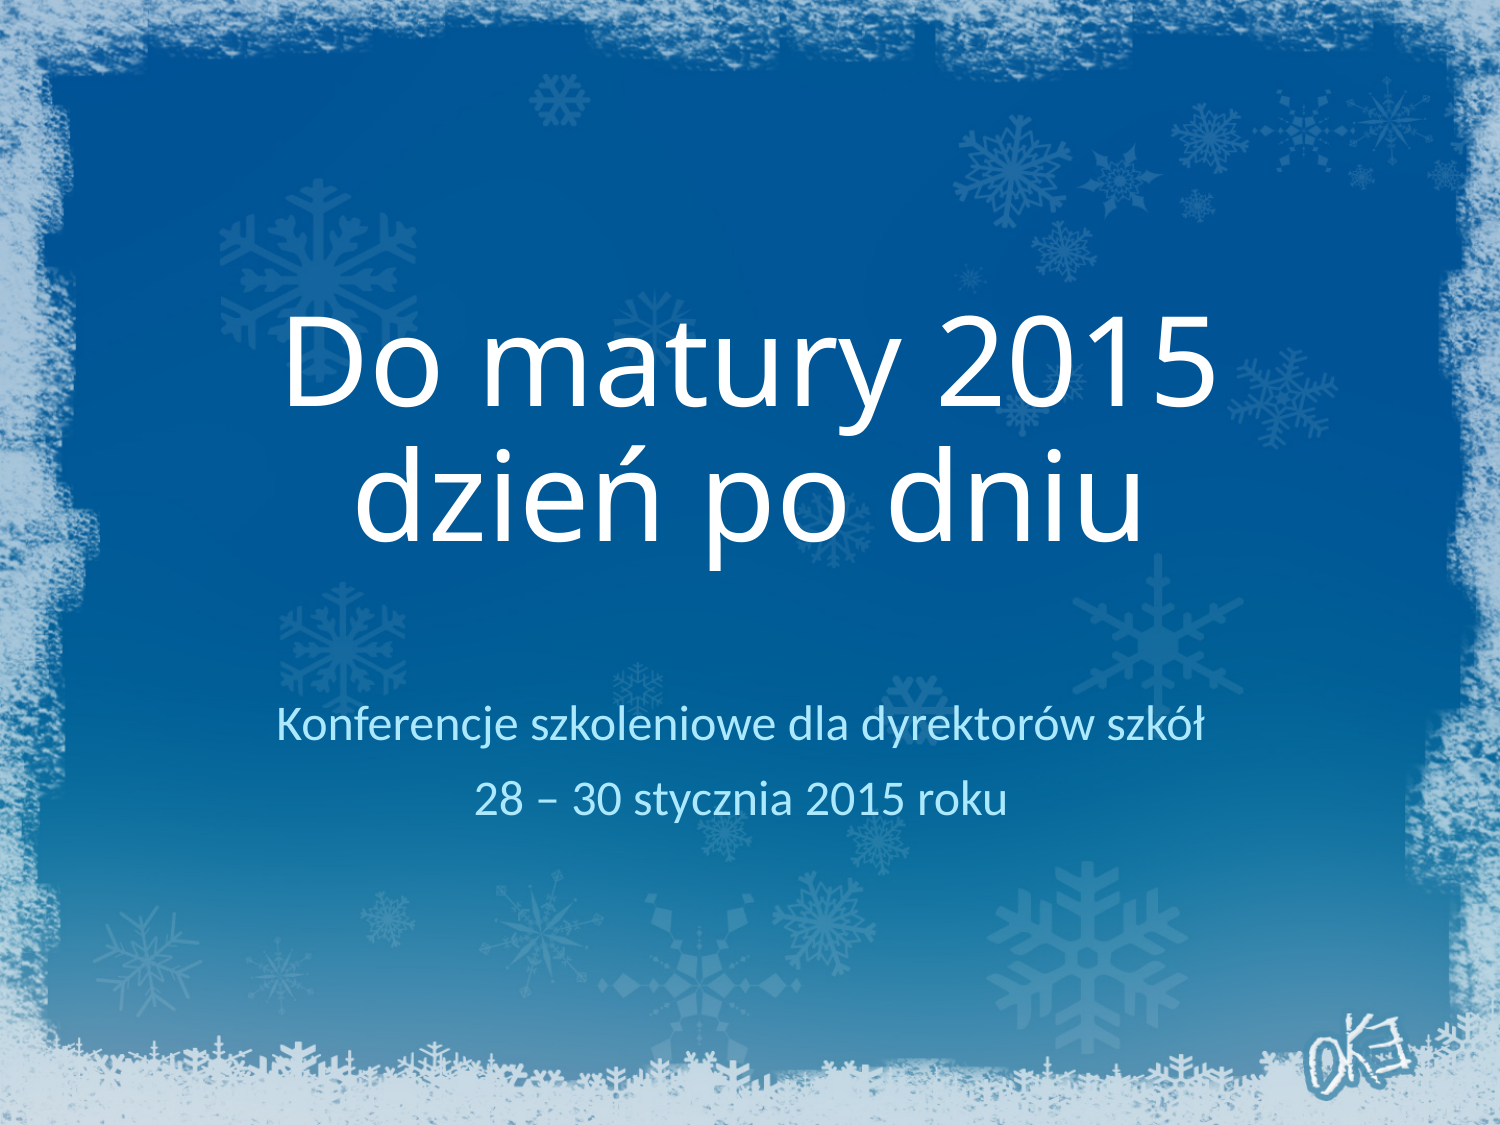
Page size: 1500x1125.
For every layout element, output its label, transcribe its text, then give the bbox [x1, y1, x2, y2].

picture [0, 0, 1500, 1125]
subtitle Konferencje szkoleniowe dla dyrektorów szkół 28 – 30 stycznia 2015 roku [178, 689, 1304, 961]
title Do matury 2015 dzień po dniu [112, 184, 1388, 576]
